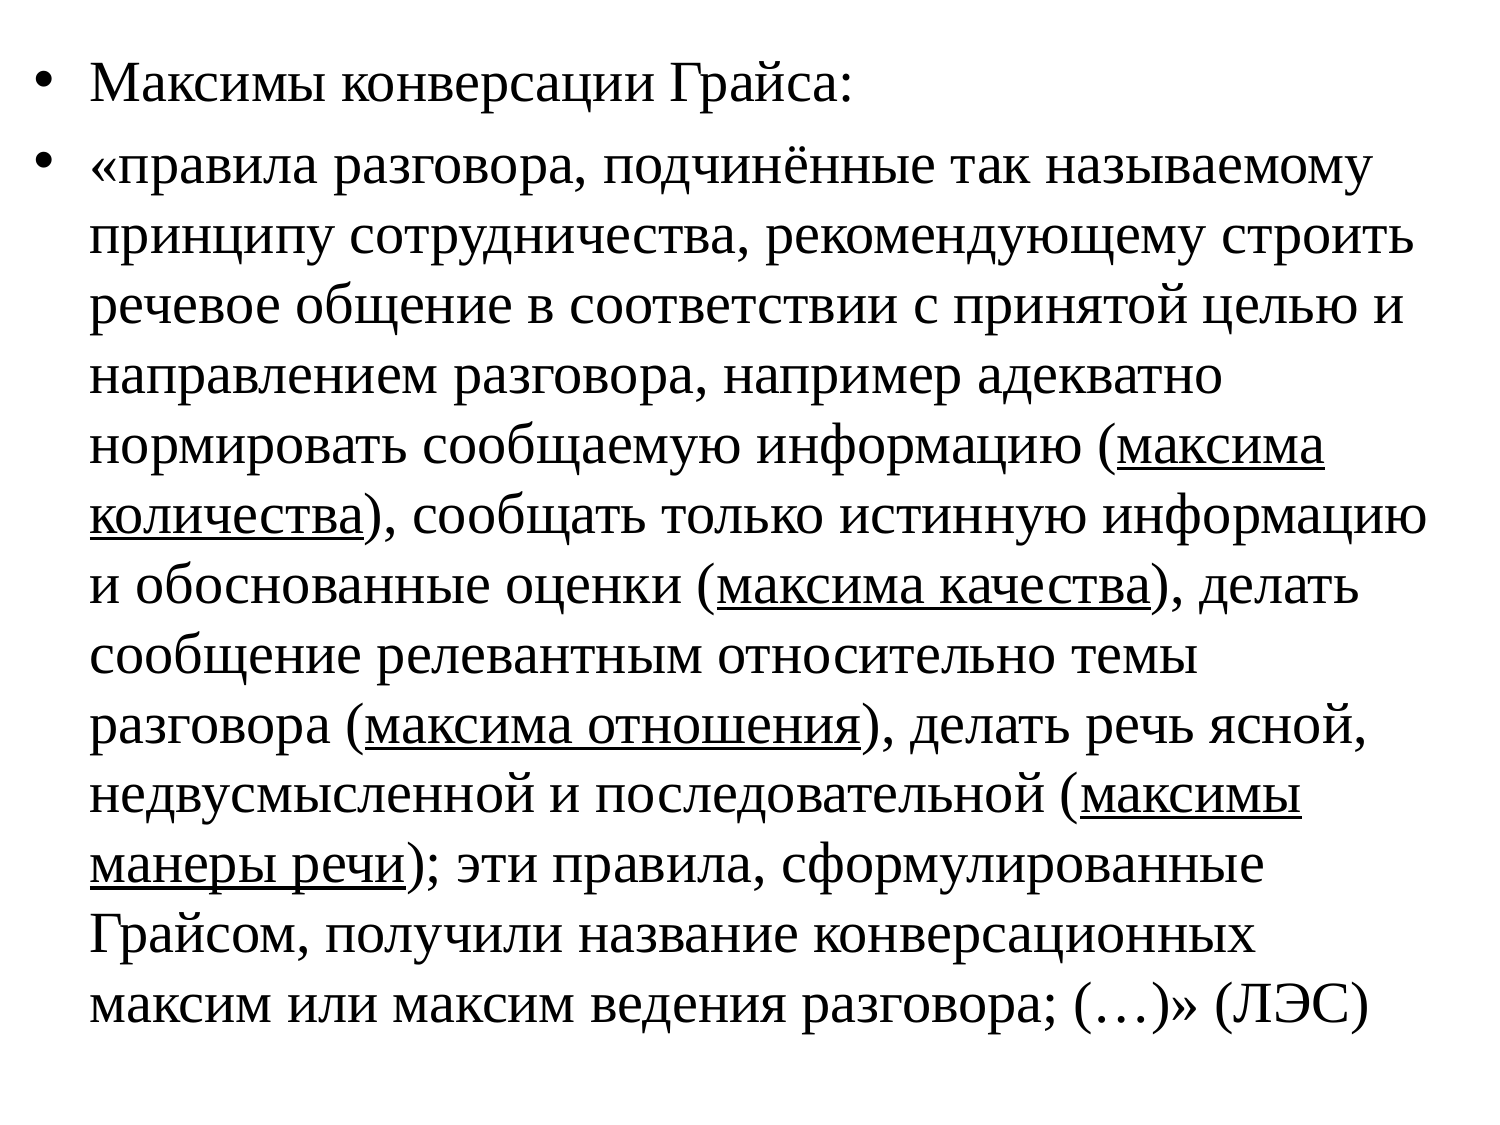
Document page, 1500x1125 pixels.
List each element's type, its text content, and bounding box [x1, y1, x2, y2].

list Максимы конверсации Грайса: «правила разговора, подчинённые так называемому принципу сотрудничества, рекомен­ду­ю­ще­му строить речевое общение в соответствии с принятой целью и направлением разговора, например адекватно нормировать сообщаемую информацию (максима количества), сообщать только истинную информацию и обоснованные оценки (максима качества), делать сообщение релевантным относительно темы разговора (максима отношения), делать речь ясной, недвусмысленной и последовательной (максимы манеры речи); эти правила, сформулированные Грайсом, получили название конверса­ци­он­ных максим или максим ведения разговора; (…)» (ЛЭС) [18, 35, 1456, 1125]
